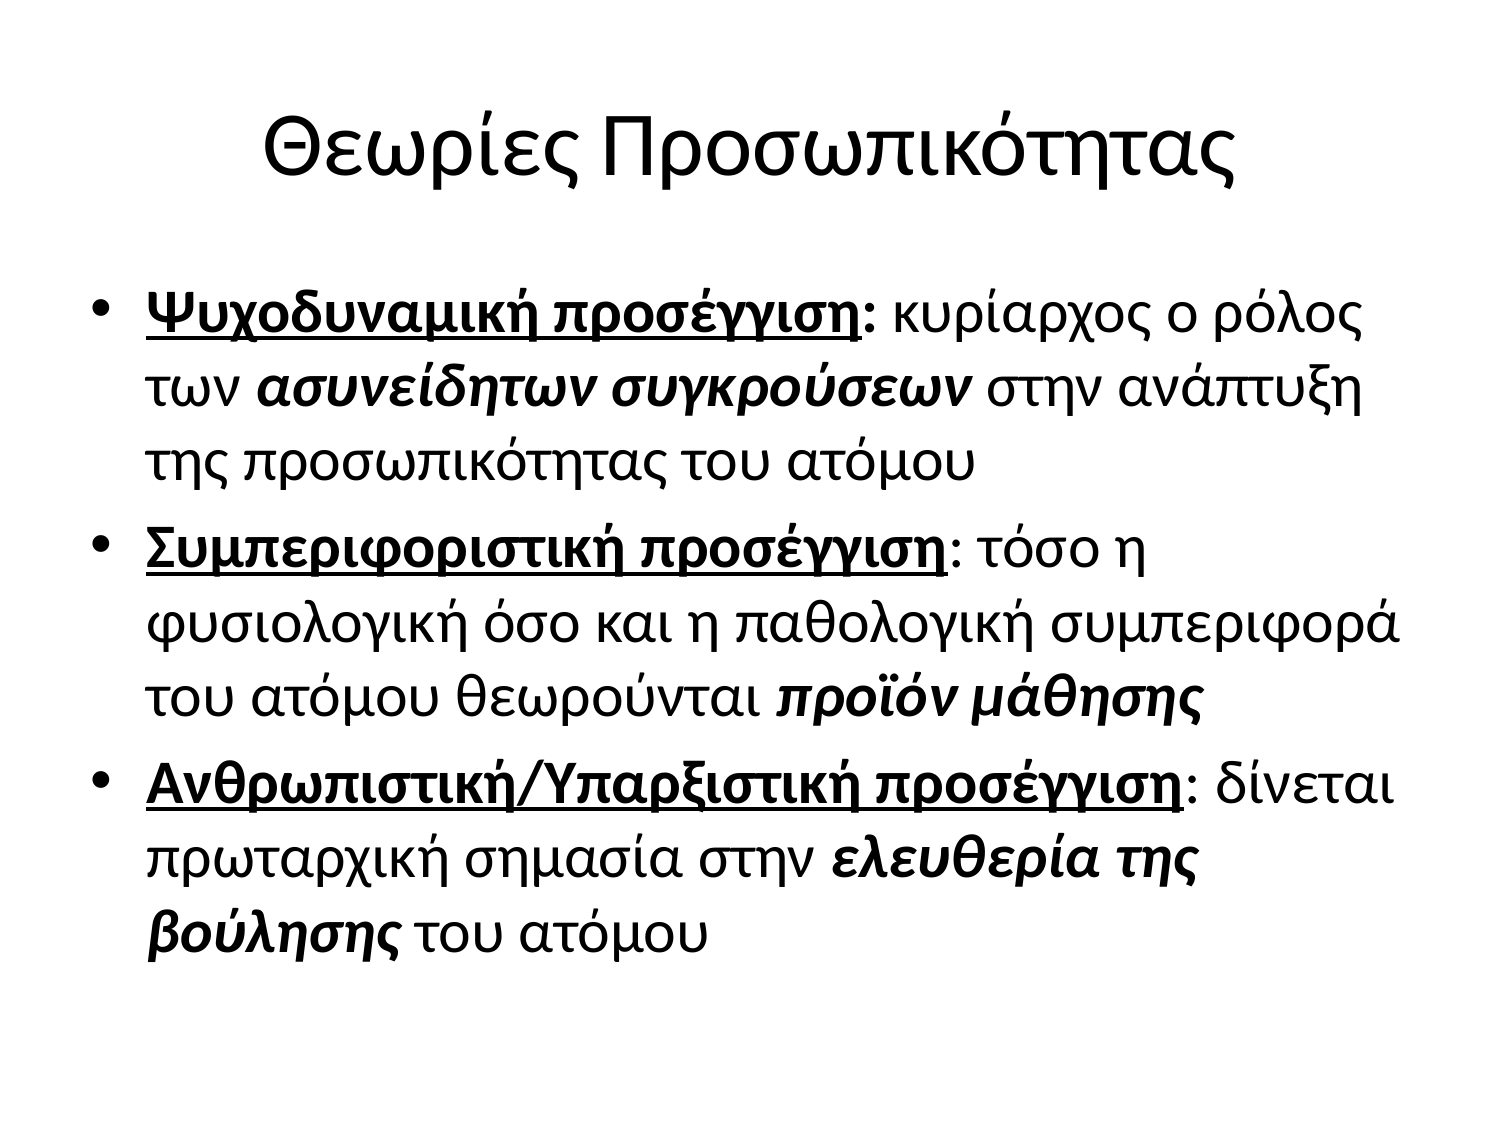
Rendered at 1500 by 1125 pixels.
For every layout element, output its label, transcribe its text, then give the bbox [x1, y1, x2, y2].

list Ψυχοδυναμική προσέγγιση: κυρίαρχος ο ρόλος των ασυνείδητων συγκρούσεων στην ανάπτυξη της προσωπικότητας του ατόμου Συμπεριφοριστική προσέγγιση: τόσο η φυσιολογική όσο και η παθολογική συμπεριφορά του ατόμου θεωρούνται προϊόν μάθησης Ανθρωπιστική/Υπαρξιστική προσέγγιση: δίνεται πρωταρχική σημασία στην ελευθερία της βούλησης του ατόμου [75, 262, 1425, 1005]
title Θεωρίες Προσωπικότητας [75, 45, 1425, 233]
